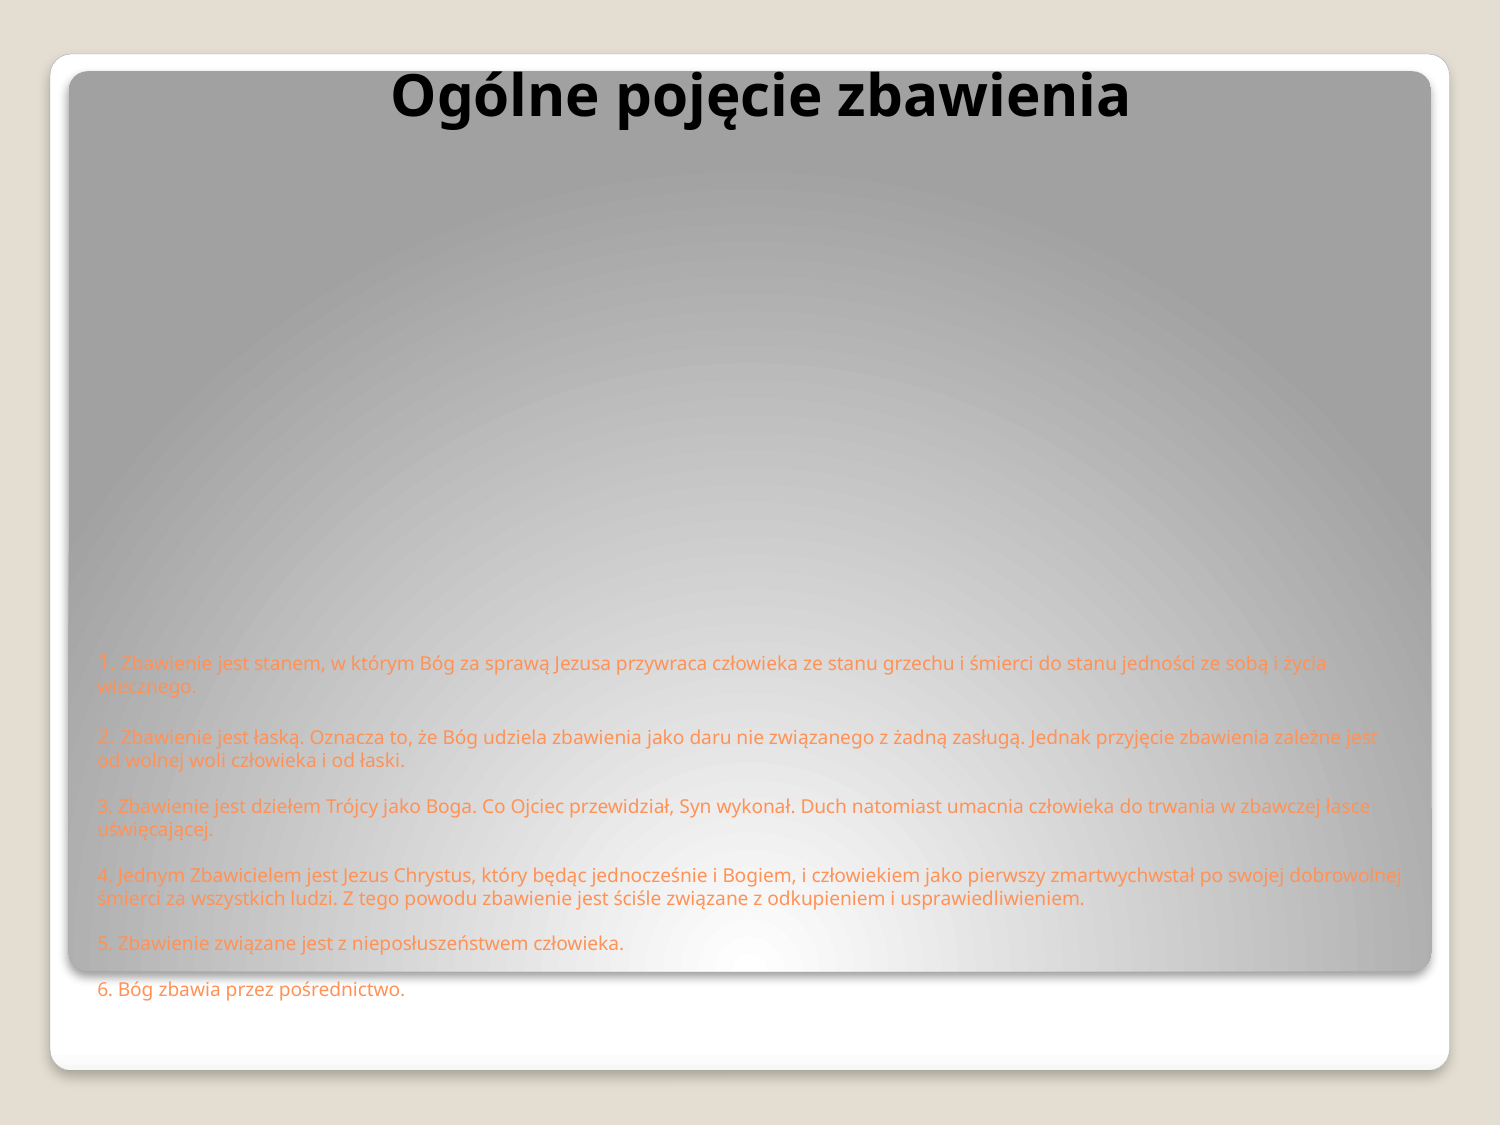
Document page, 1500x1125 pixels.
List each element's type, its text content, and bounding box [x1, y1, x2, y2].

list Ogólne pojęcie zbawienia [82, 42, 1425, 197]
title 1. Zbawienie jest stanem, w którym Bóg za sprawą Jezusa przywraca człowieka ze stanu grzechu i śmierci do stanu jedności ze sobą i życia wiecznego. 2. Zbawienie jest łaską. Oznacza to, że Bóg udziela zbawienia jako daru nie związanego z żadną zasługą. Jednak przyjęcie zbawienia zależne jest od wolnej woli człowieka i od łaski. 3. Zbawienie jest dziełem Trójcy jako Boga. Co Ojciec przewidział, Syn wykonał. Duch natomiast umacnia człowieka do trwania w zbawczej łasce uświęcającej. 4. Jednym Zbawicielem jest Jezus Chrystus, który będąc jednocześnie i Bogiem, i człowiekiem jako pierwszy zmartwychwstał po swojej dobrowolnej śmierci za wszystkich ludzi. Z tego powodu zbawienie jest ściśle związane z odkupieniem i usprawiedliwieniem. 5. Zbawienie związane jest z nieposłuszeństwem człowieka. 6. Bóg zbawia przez pośrednictwo. [82, 197, 1425, 1059]
